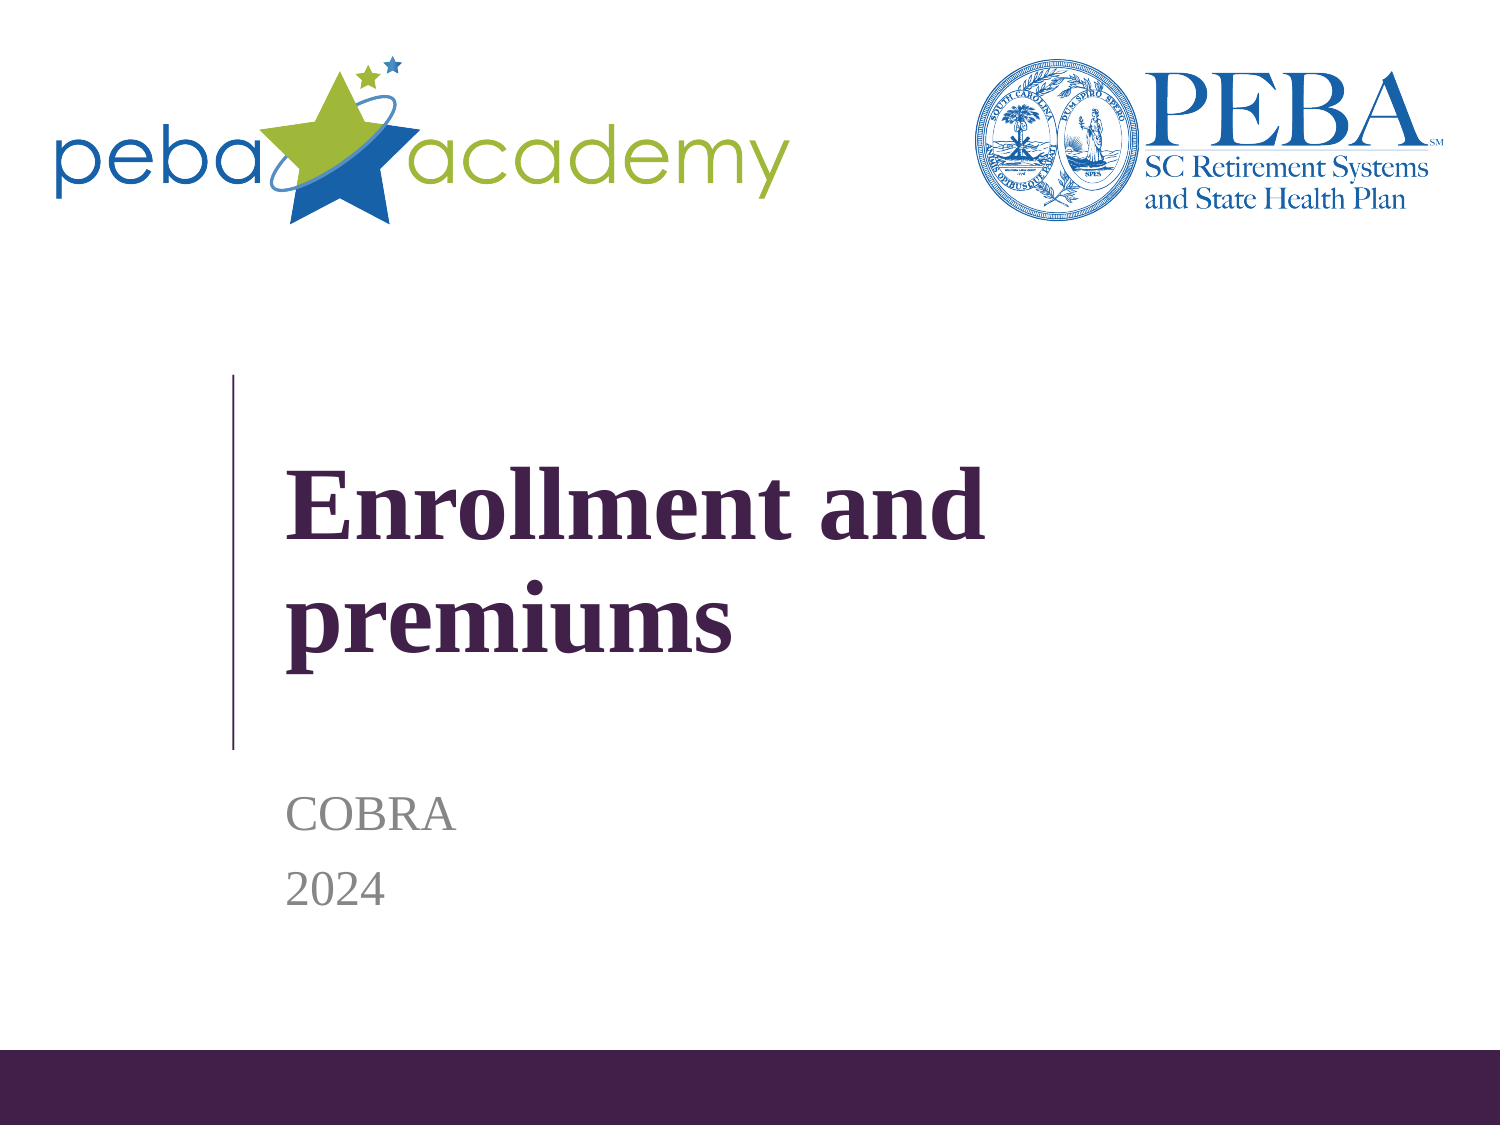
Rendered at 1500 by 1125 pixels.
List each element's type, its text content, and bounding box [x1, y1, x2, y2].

title Enrollment and premiums [270, 375, 1360, 750]
subtitle COBRA 2024 [270, 780, 1360, 1020]
picture [0, 0, 1500, 1125]
